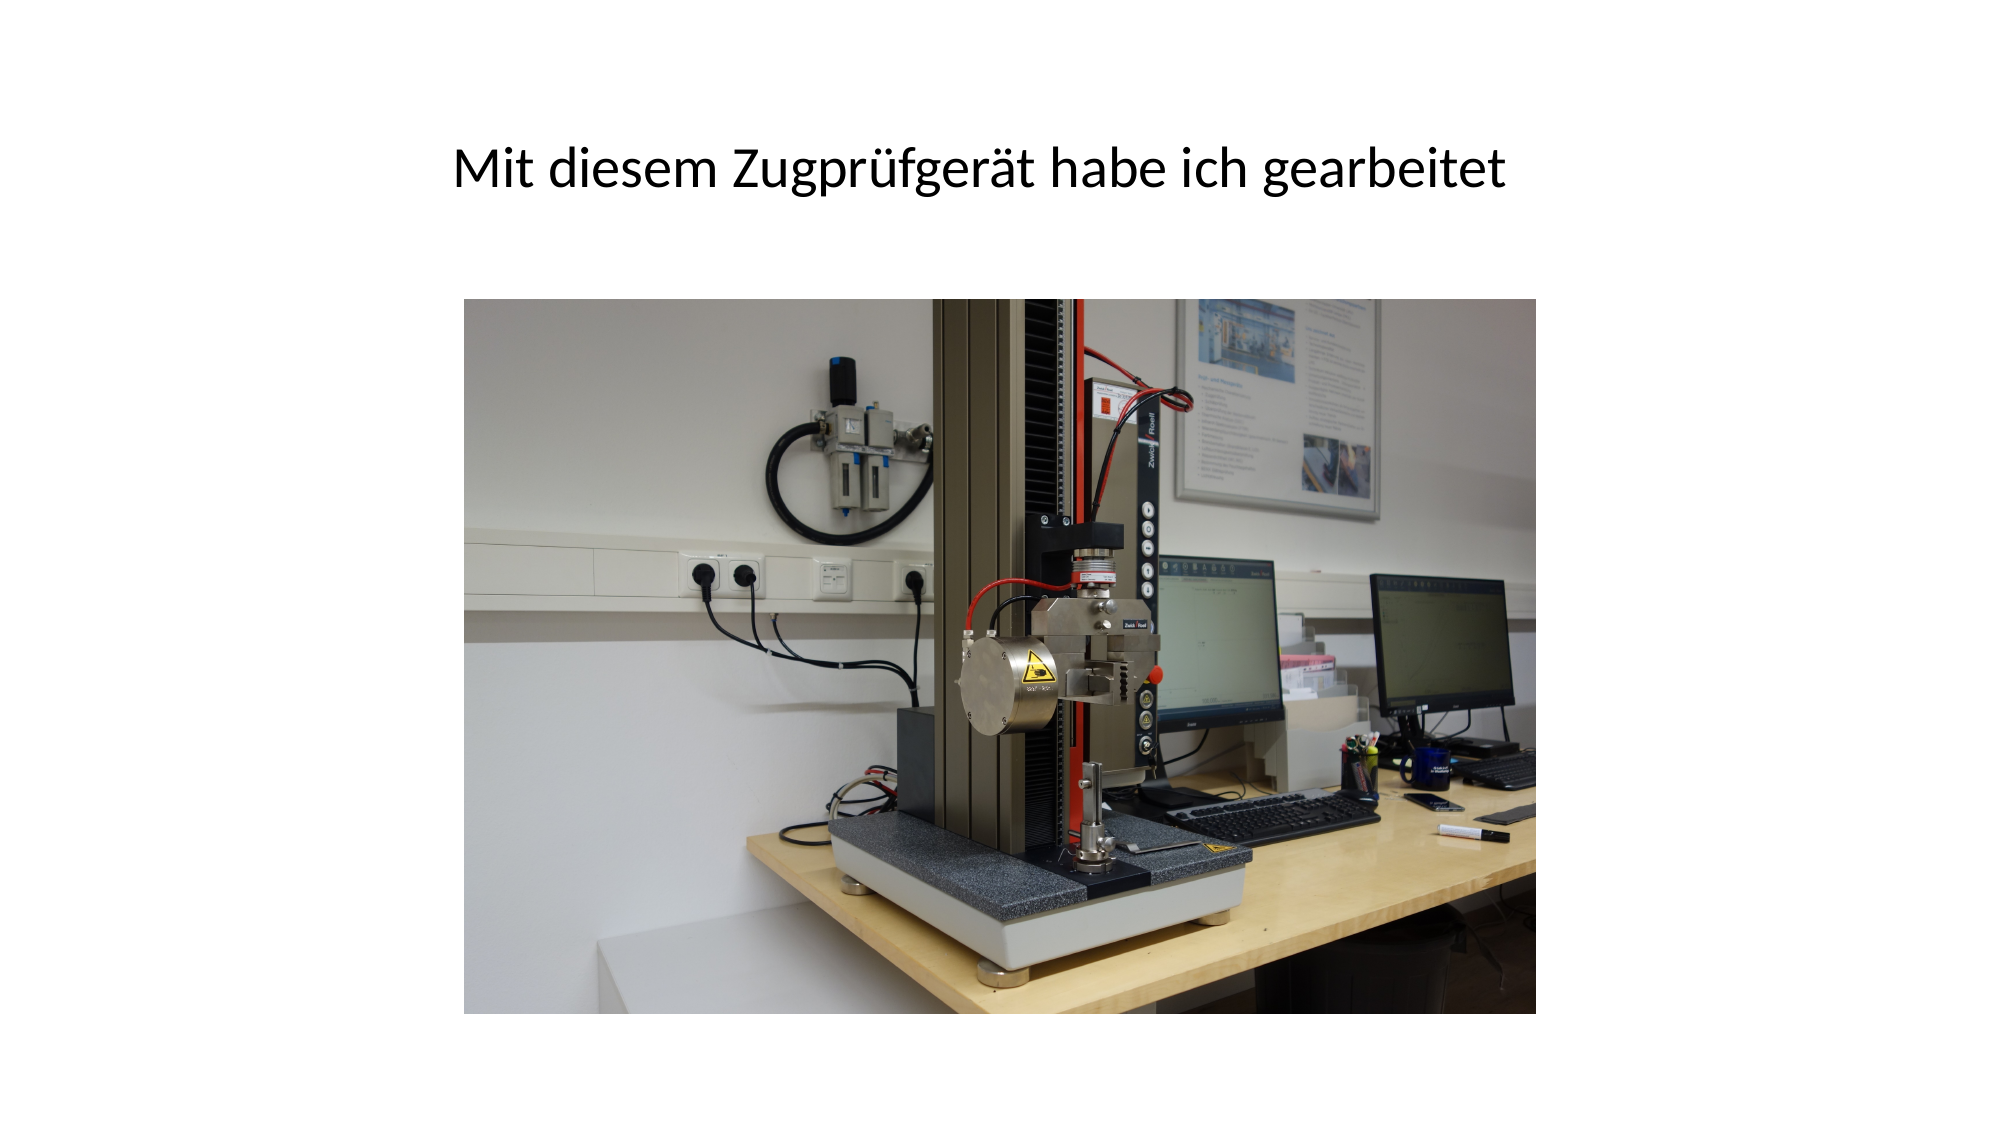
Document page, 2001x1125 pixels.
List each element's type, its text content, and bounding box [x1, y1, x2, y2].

title Mit diesem Zugprüfgerät habe ich gearbeitet [137, 59, 1863, 278]
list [464, 299, 1536, 1014]
